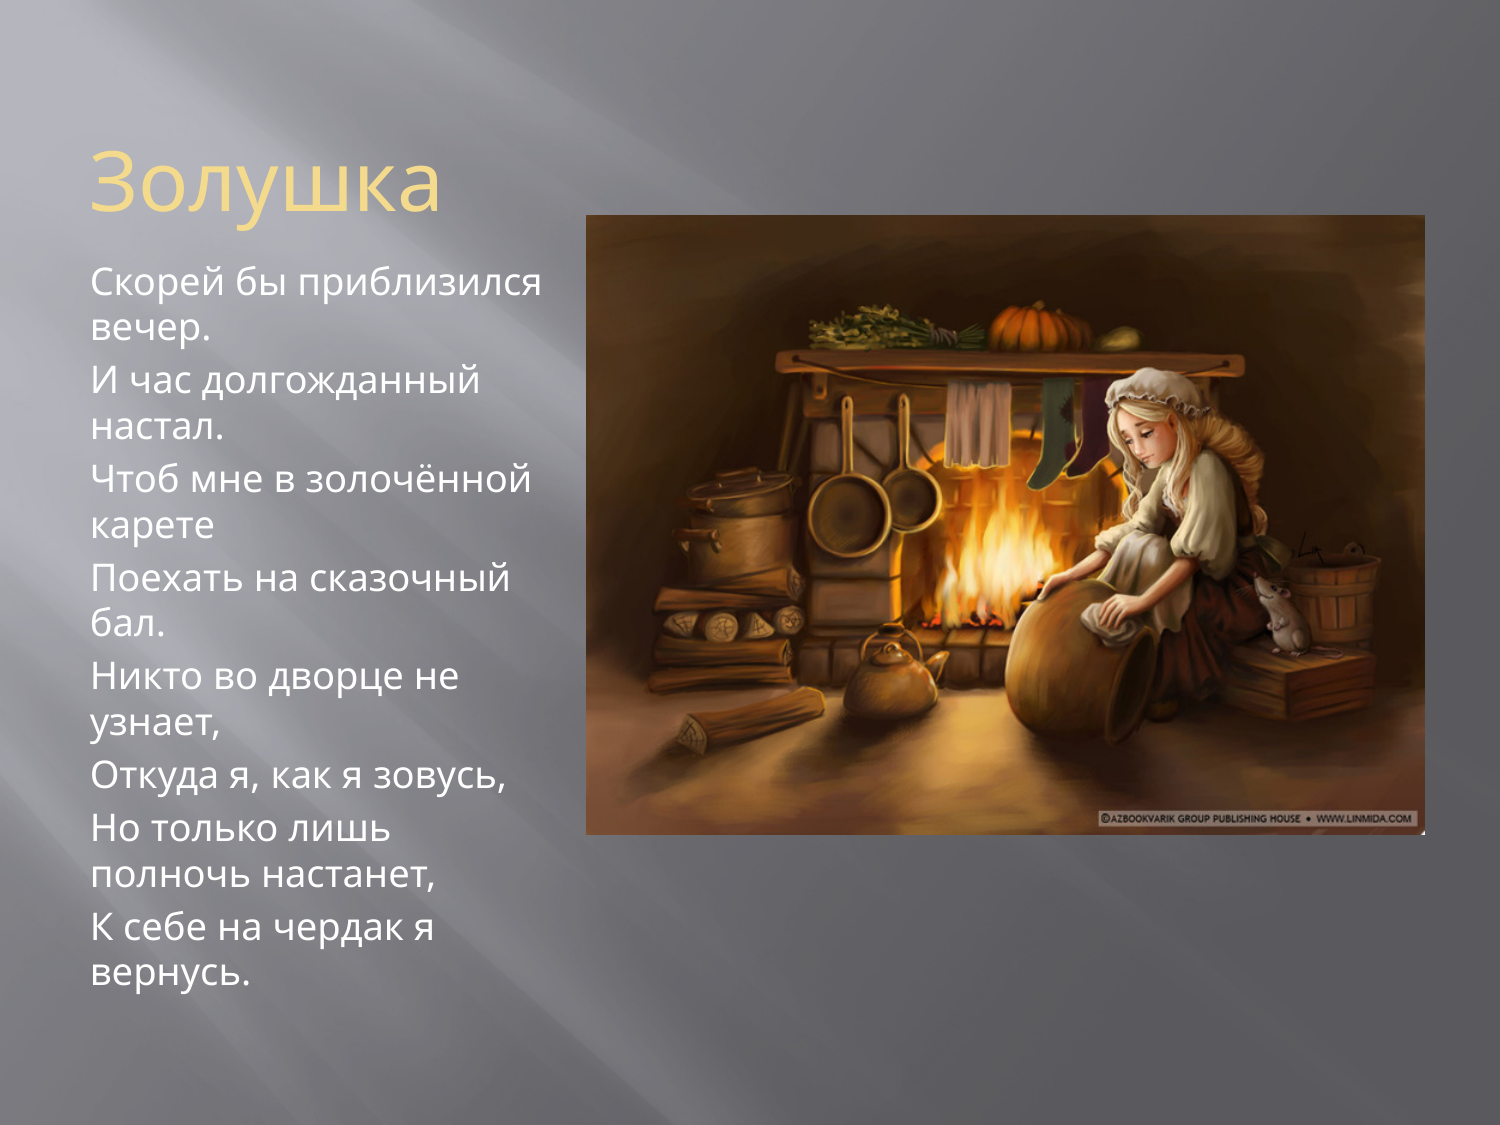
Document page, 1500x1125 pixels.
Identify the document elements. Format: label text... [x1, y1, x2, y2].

title Золушка [75, 44, 569, 236]
list Скорей бы приблизился вечер. И час долгожданный настал. Чтоб мне в золочённой карете Поехать на сказочный бал. Никто во дворце не узнает, Откуда я, как я зовусь, Но только лишь полночь настанет, К себе на чердак я вернусь. [75, 249, 569, 1005]
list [586, 214, 1426, 835]
